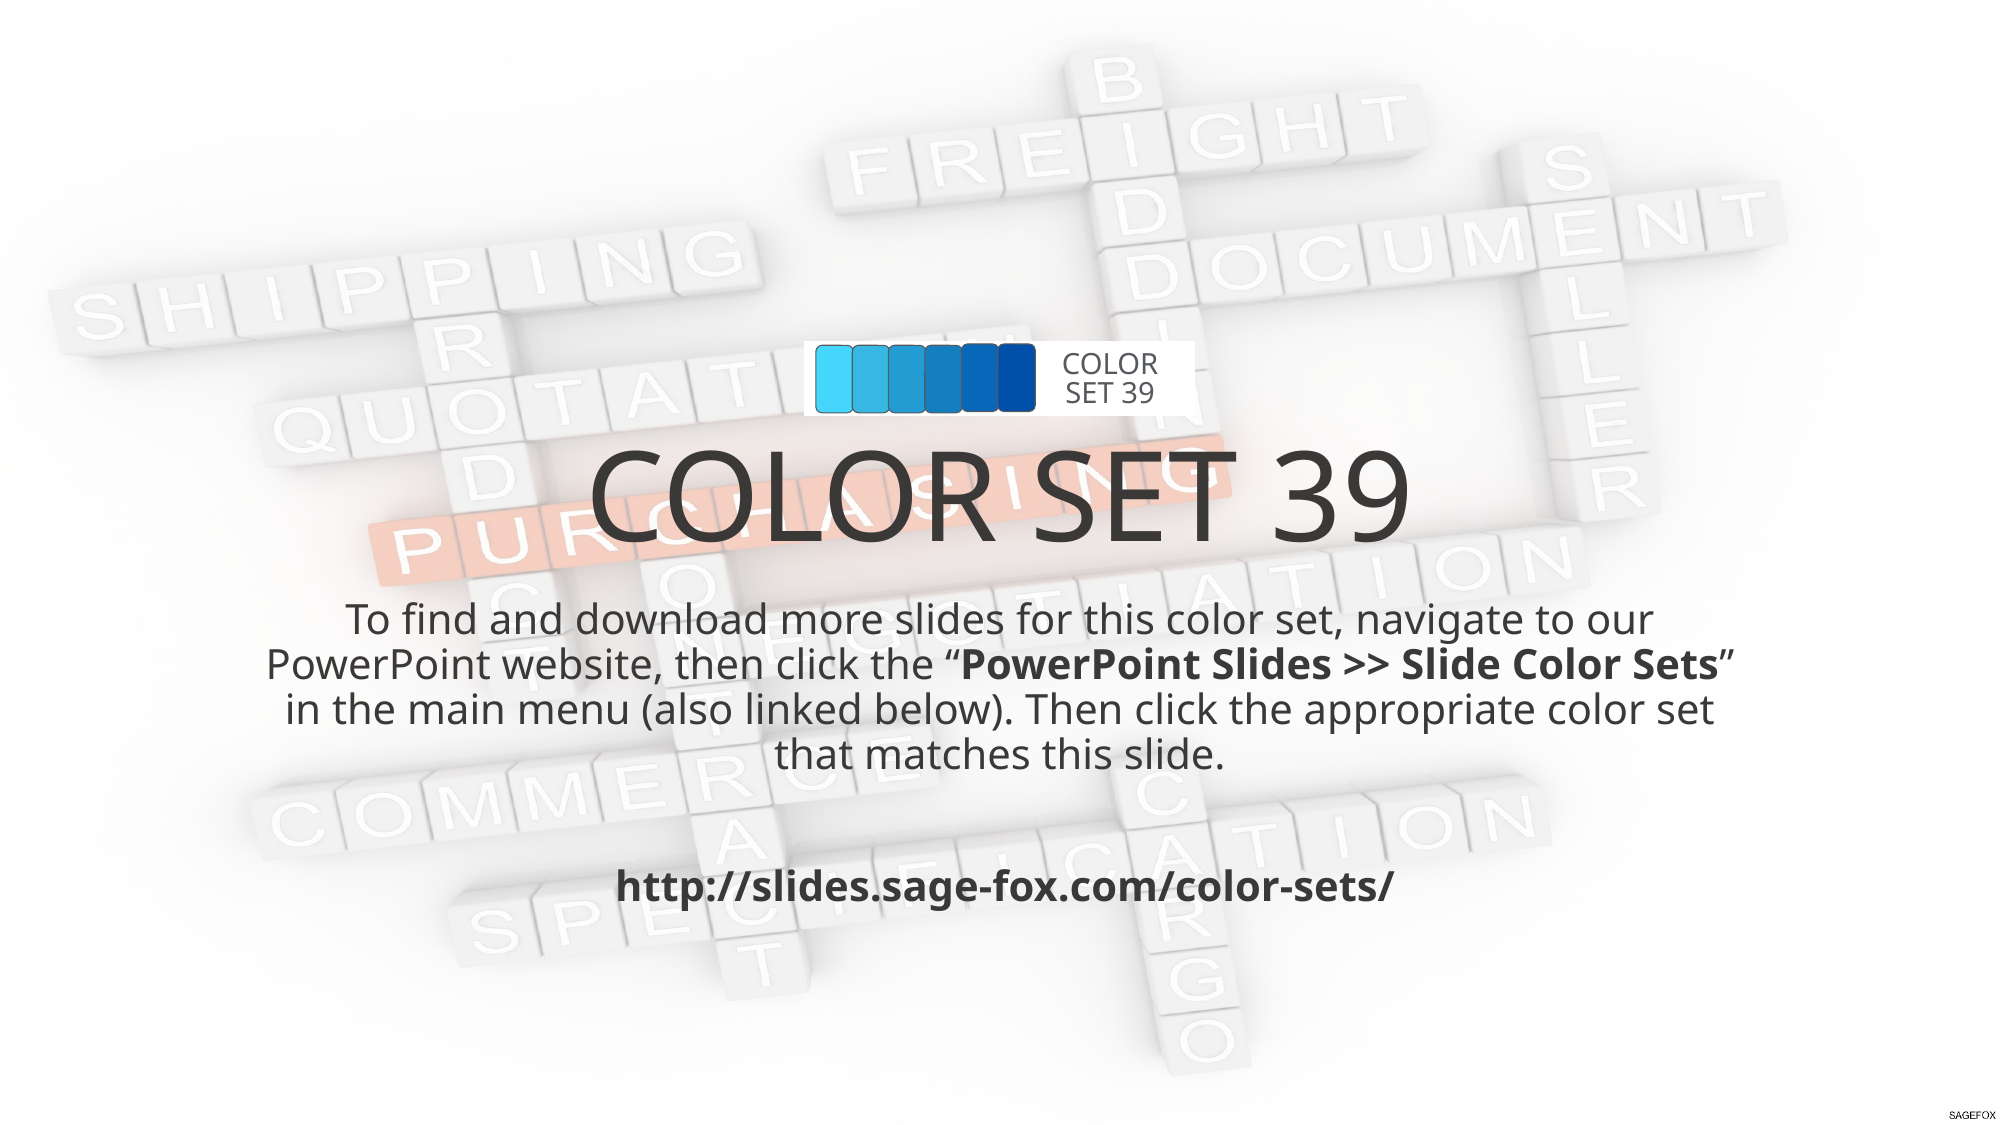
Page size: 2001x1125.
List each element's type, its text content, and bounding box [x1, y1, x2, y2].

subtitle To find and download more slides for this color set, navigate to our PowerPoint website, then click the “PowerPoint Slides >> Slide Color Sets” in the main menu (also linked below). Then click the appropriate color set that matches this slide. http://slides.sage-fox.com/color-sets/ [249, 590, 1750, 863]
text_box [804, 341, 1195, 418]
title COLOR SET 39 [249, 184, 1750, 576]
picture [1925, 0, 2001, 1125]
